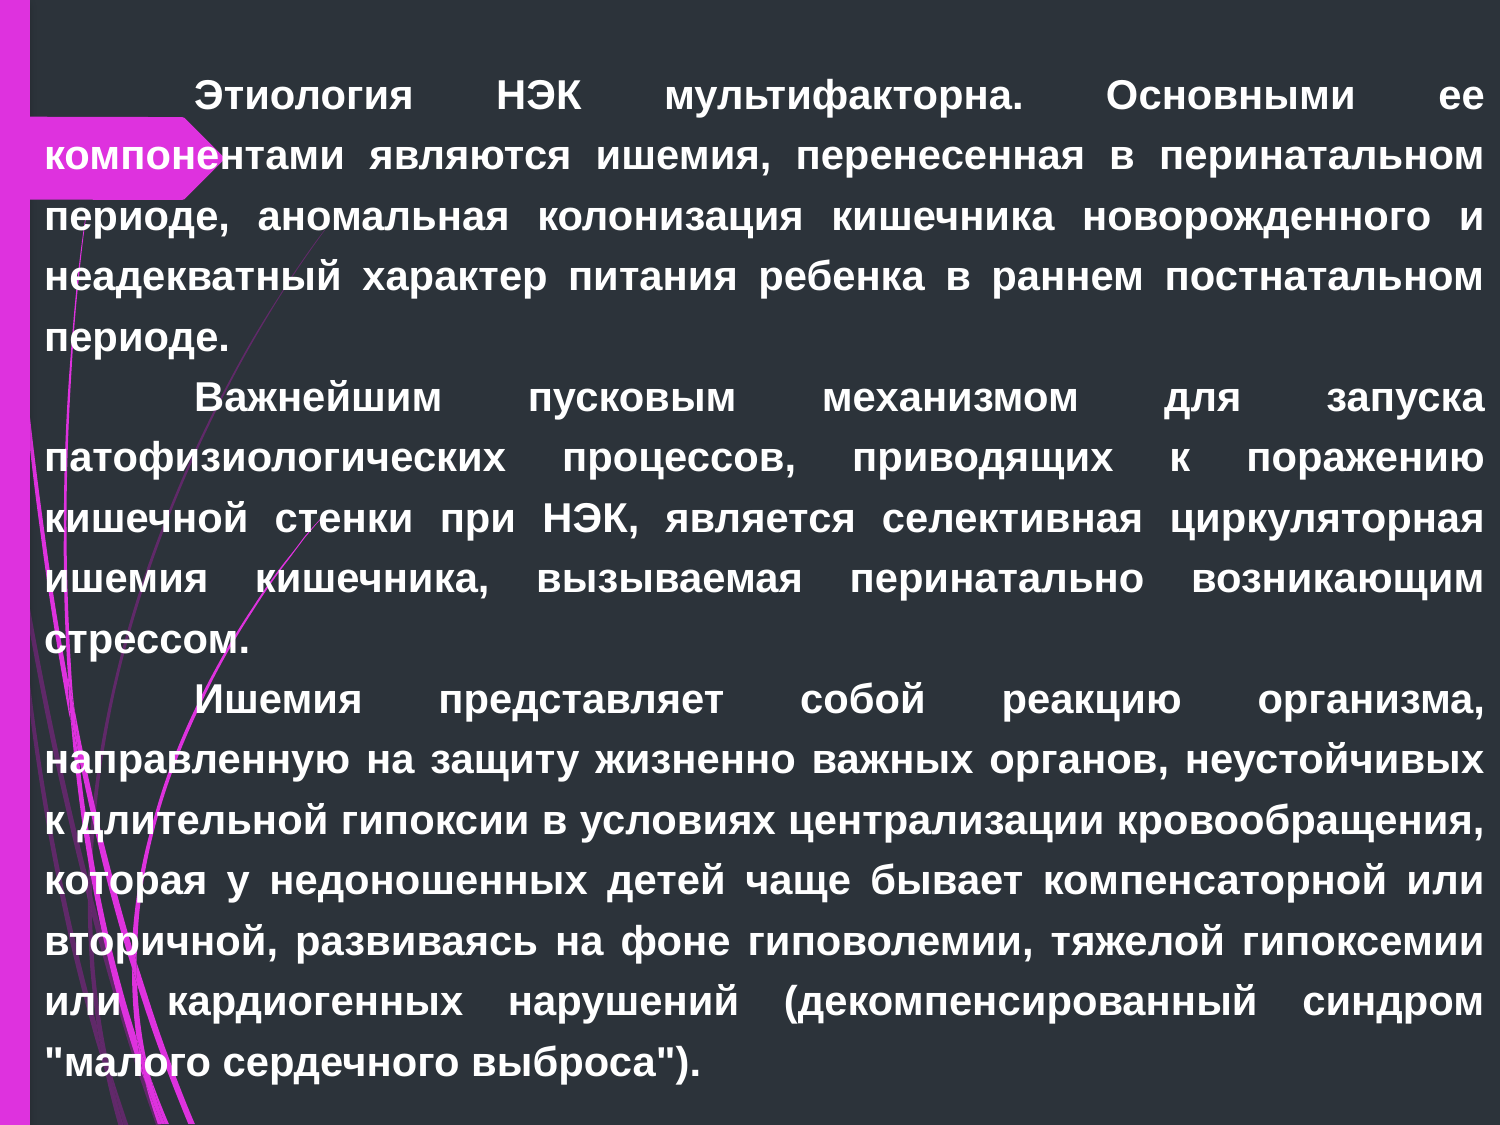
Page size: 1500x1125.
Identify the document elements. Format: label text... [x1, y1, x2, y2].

text_box Этиология НЭК мультифакторна. Основными ее компонентами являются ишемия, перенесенная в перинатальном периоде, аномальная колонизация кишечника новорожденного и неадекватный характер питания ребенка в раннем постнатальном периоде. Важнейшим пусковым механизмом для запуска патофизиологических процессов, приводящих к поражению кишечной стенки при НЭК, является селективная циркуляторная ишемия кишечника, вызываемая перинатально возникающим стрессом. Ишемия представляет собой реакцию организма, направленную на защиту жизненно важных органов, неустойчивых к длительной гипоксии в условиях централизации кровообращения, которая у недоношенных детей чаще бывает компенсаторной или вторичной, развиваясь на фоне гиповолемии, тяжелой гипоксемии или кардиогенных нарушений (декомпенсированный синдром "малого сердечного выброса"). [29, 0, 1500, 1092]
